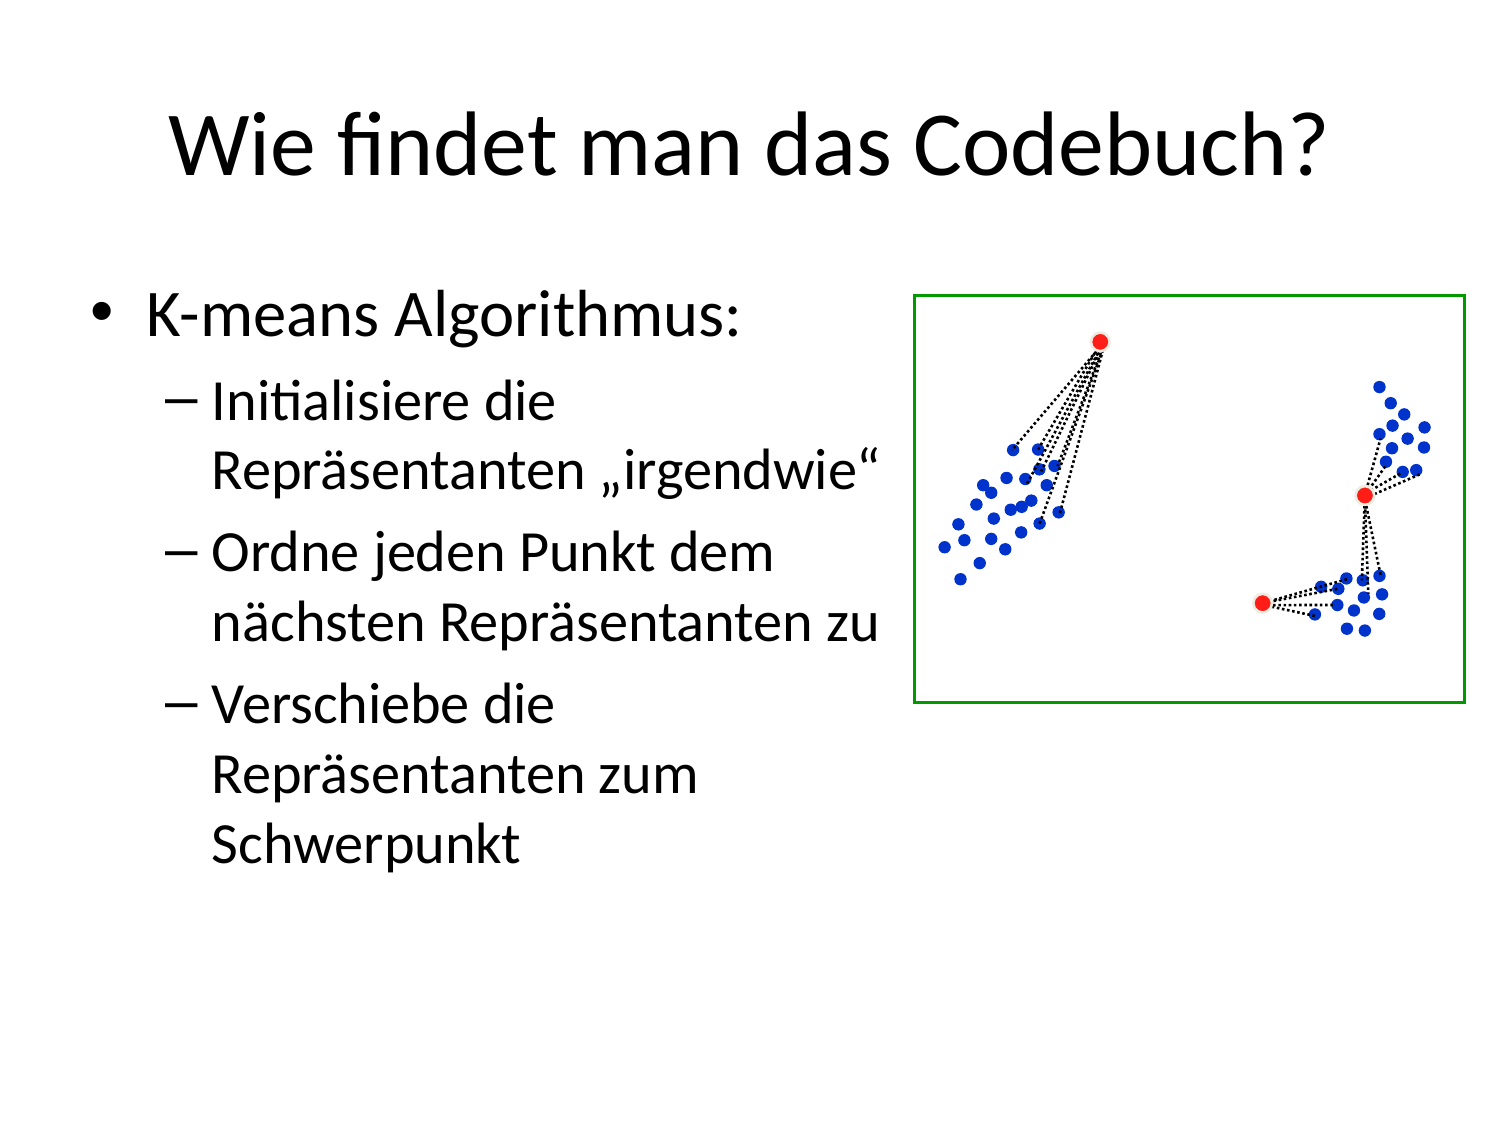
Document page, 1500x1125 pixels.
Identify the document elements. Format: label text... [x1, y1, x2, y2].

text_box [1373, 381, 1431, 478]
text_box [1090, 332, 1110, 352]
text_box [938, 443, 1065, 585]
text_box [1253, 593, 1273, 613]
text_box [1355, 486, 1375, 505]
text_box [1309, 570, 1388, 637]
title Wie findet man das Codebuch? [75, 45, 1425, 233]
text_box [914, 295, 1465, 703]
list K-means Algorithmus: Initialisiere die Repräsentanten „irgendwie“ Ordne jeden Punkt dem nächsten Repräsentanten zu Verschiebe die Repräsentanten zum Schwerpunkt [75, 262, 908, 1005]
